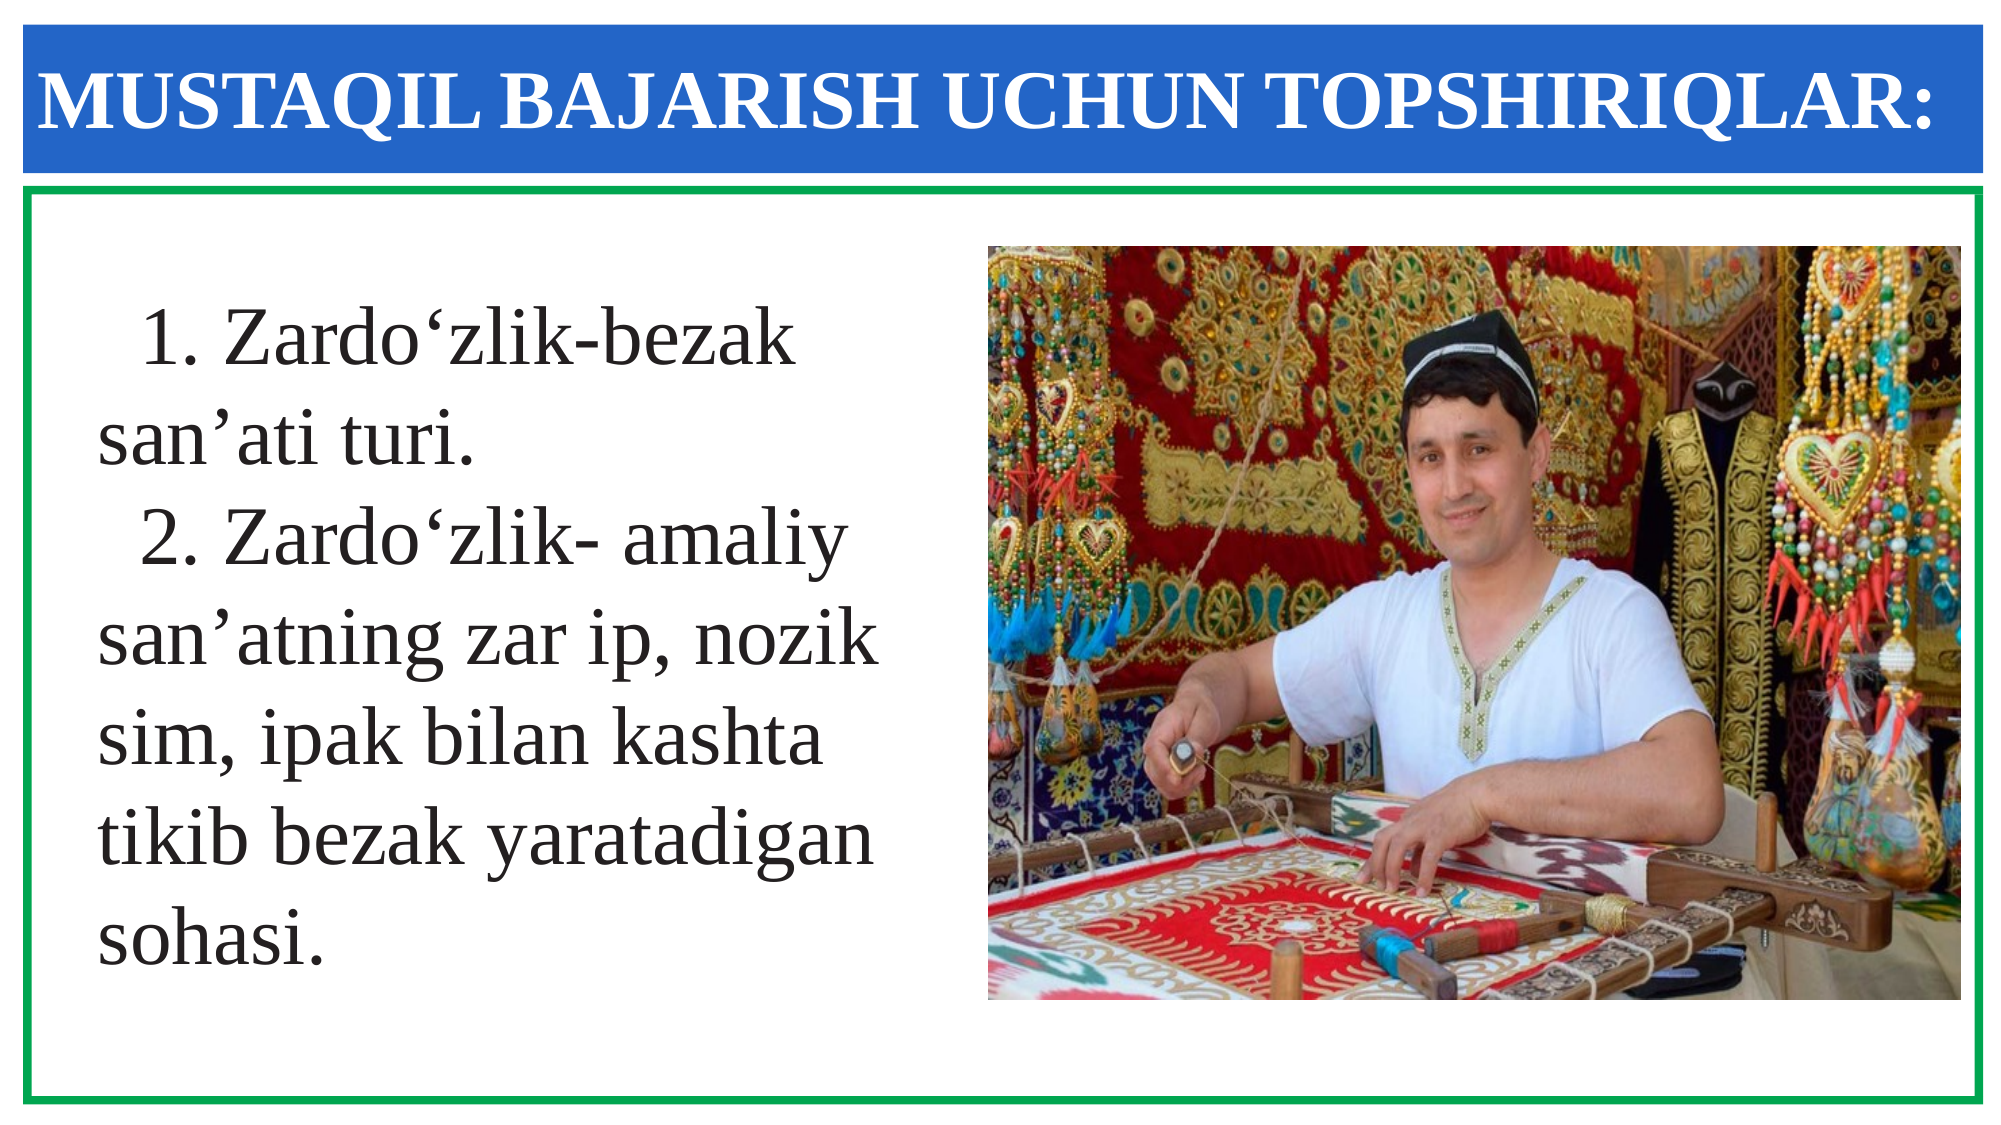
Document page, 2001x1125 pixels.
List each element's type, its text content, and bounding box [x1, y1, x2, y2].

title MUSTAQIL BAJARISH UCHUN TOPSHIRIQLAR: [17, 43, 1959, 148]
list 1. Zardo‘zlik-bezak san’ati turi. 2. Zardo‘zlik- amaliy san’atning zar ip, nozik sim, ipak bilan kashta tikib bezak yaratadigan sohasi. [97, 281, 977, 989]
picture [987, 245, 1962, 1000]
